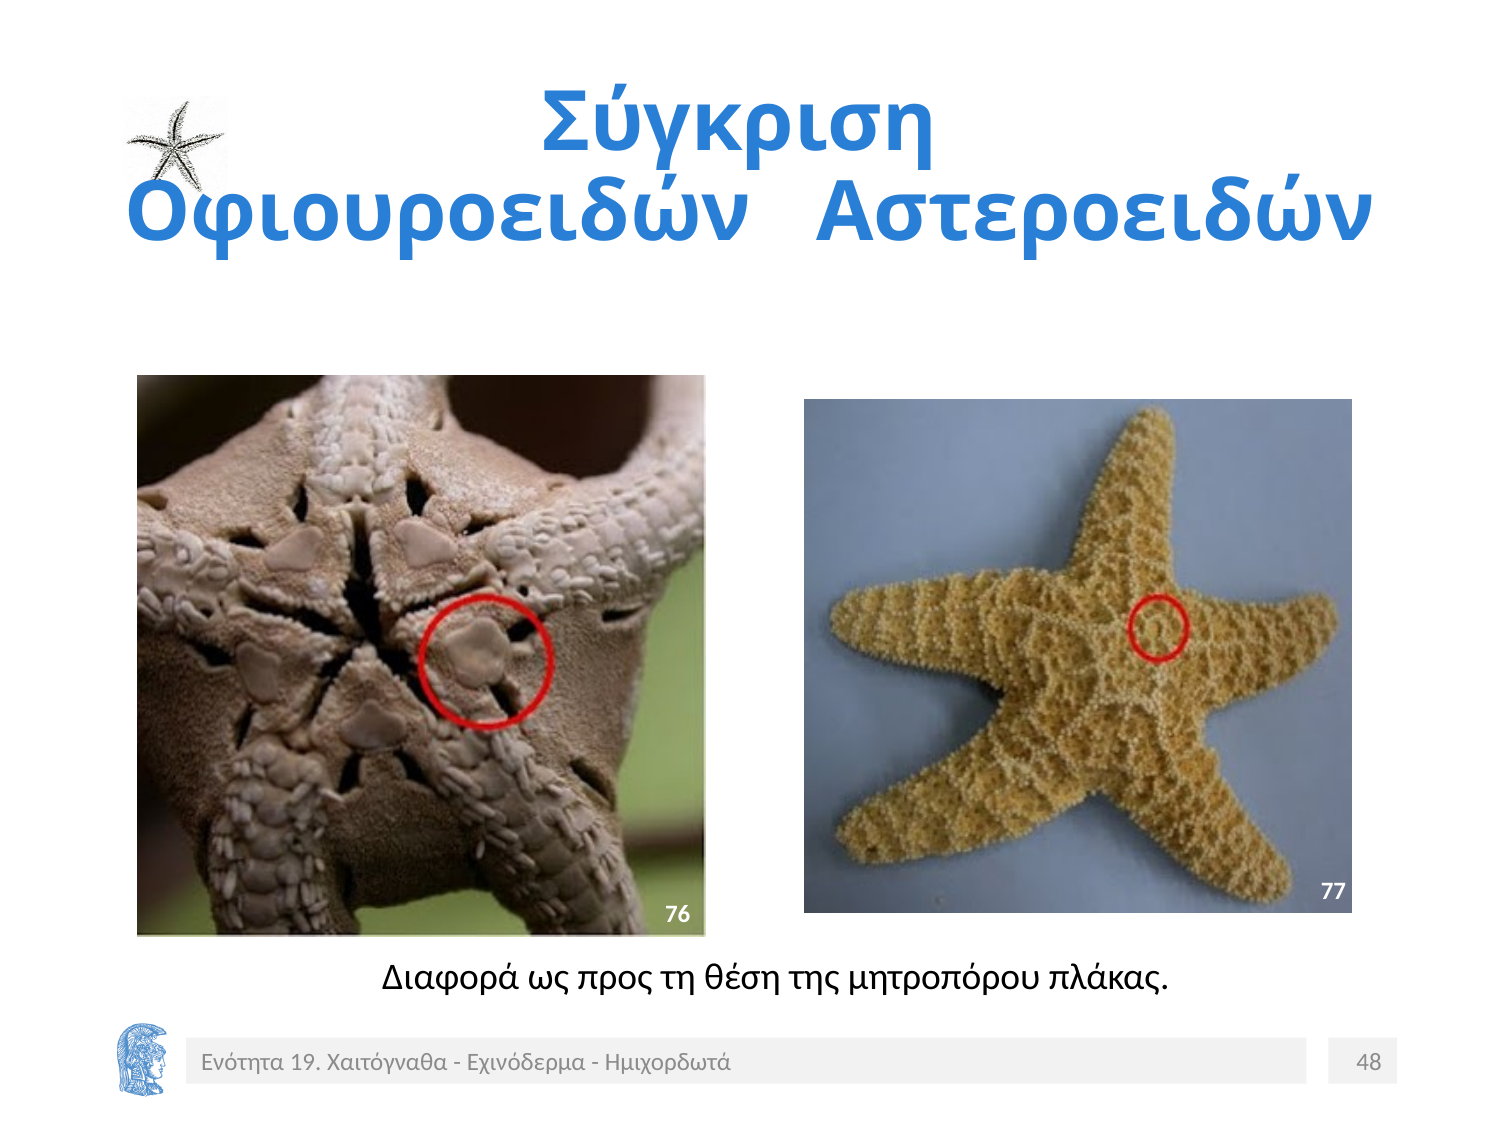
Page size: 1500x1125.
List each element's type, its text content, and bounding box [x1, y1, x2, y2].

text_box Διαφορά ως προς τη θέση της μητροπόρου πλάκας. [367, 944, 1186, 1005]
picture [113, 1022, 176, 1099]
text_box 77 [1352, 867, 1362, 912]
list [804, 400, 1352, 913]
title Σύγκριση Οφιουροειδών Αστεροειδών [103, 59, 1397, 278]
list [137, 375, 706, 937]
slide_number 48 [1328, 1037, 1397, 1084]
footer Ενότητα 19. Χαιτόγναθα - Εχινόδερμα - Ημιχορδωτά [186, 1037, 1307, 1084]
